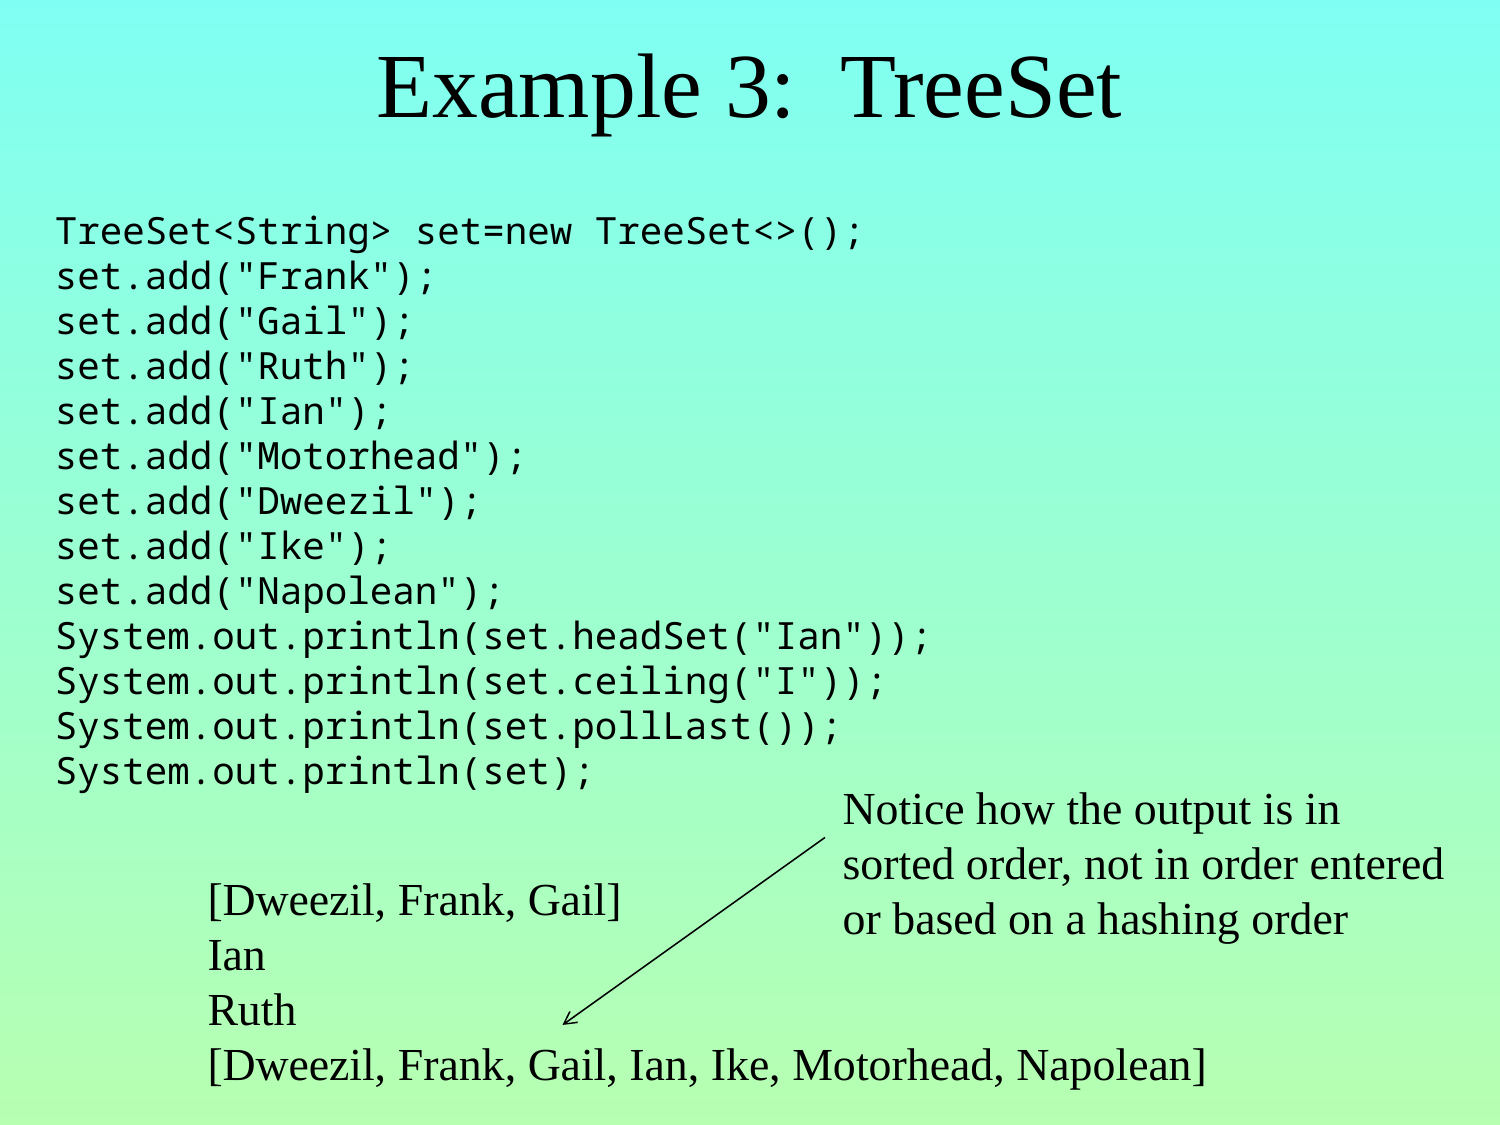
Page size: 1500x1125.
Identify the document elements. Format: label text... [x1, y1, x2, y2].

title Example 3: TreeSet [75, 0, 1425, 175]
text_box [562, 837, 826, 1026]
text_box [Dweezil, Frank, Gail] Ian Ruth [Dweezil, Frank, Gail, Ian, Ike, Motorhead, Napolean] [192, 862, 1223, 1098]
text_box TreeSet<String> set=new TreeSet<>(); set.add("Frank"); set.add("Gail"); set.add("Ruth"); set.add("Ian"); set.add("Motorhead"); set.add("Dweezil"); set.add("Ike"); set.add("Napolean"); System.out.println(set.headSet("Ian")); System.out.println(set.ceiling("I")); System.out.println(set.pollLast()); System.out.println(set); [39, 199, 948, 800]
text_box Notice how the output is in sorted order, not in order entered or based on a hashing order [828, 771, 1460, 952]
